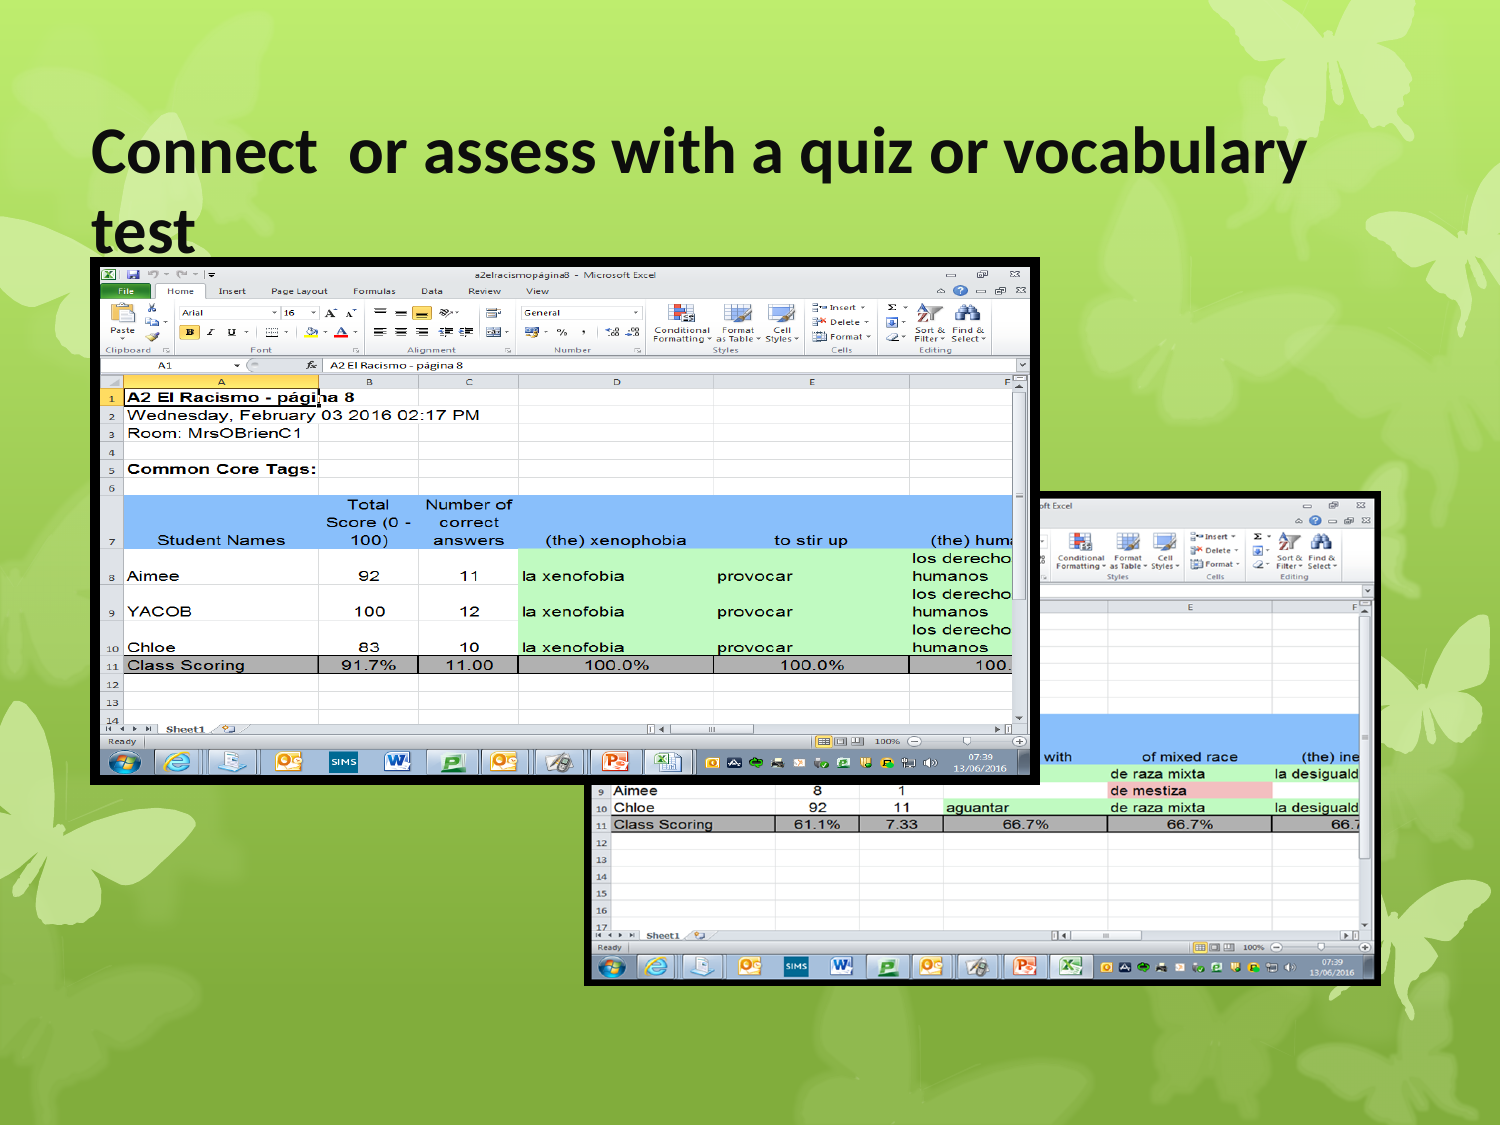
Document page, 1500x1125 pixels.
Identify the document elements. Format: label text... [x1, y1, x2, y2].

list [99, 266, 1031, 776]
picture [584, 491, 1382, 986]
title Connect or assess with a quiz or vocabulary test [76, 110, 1412, 263]
